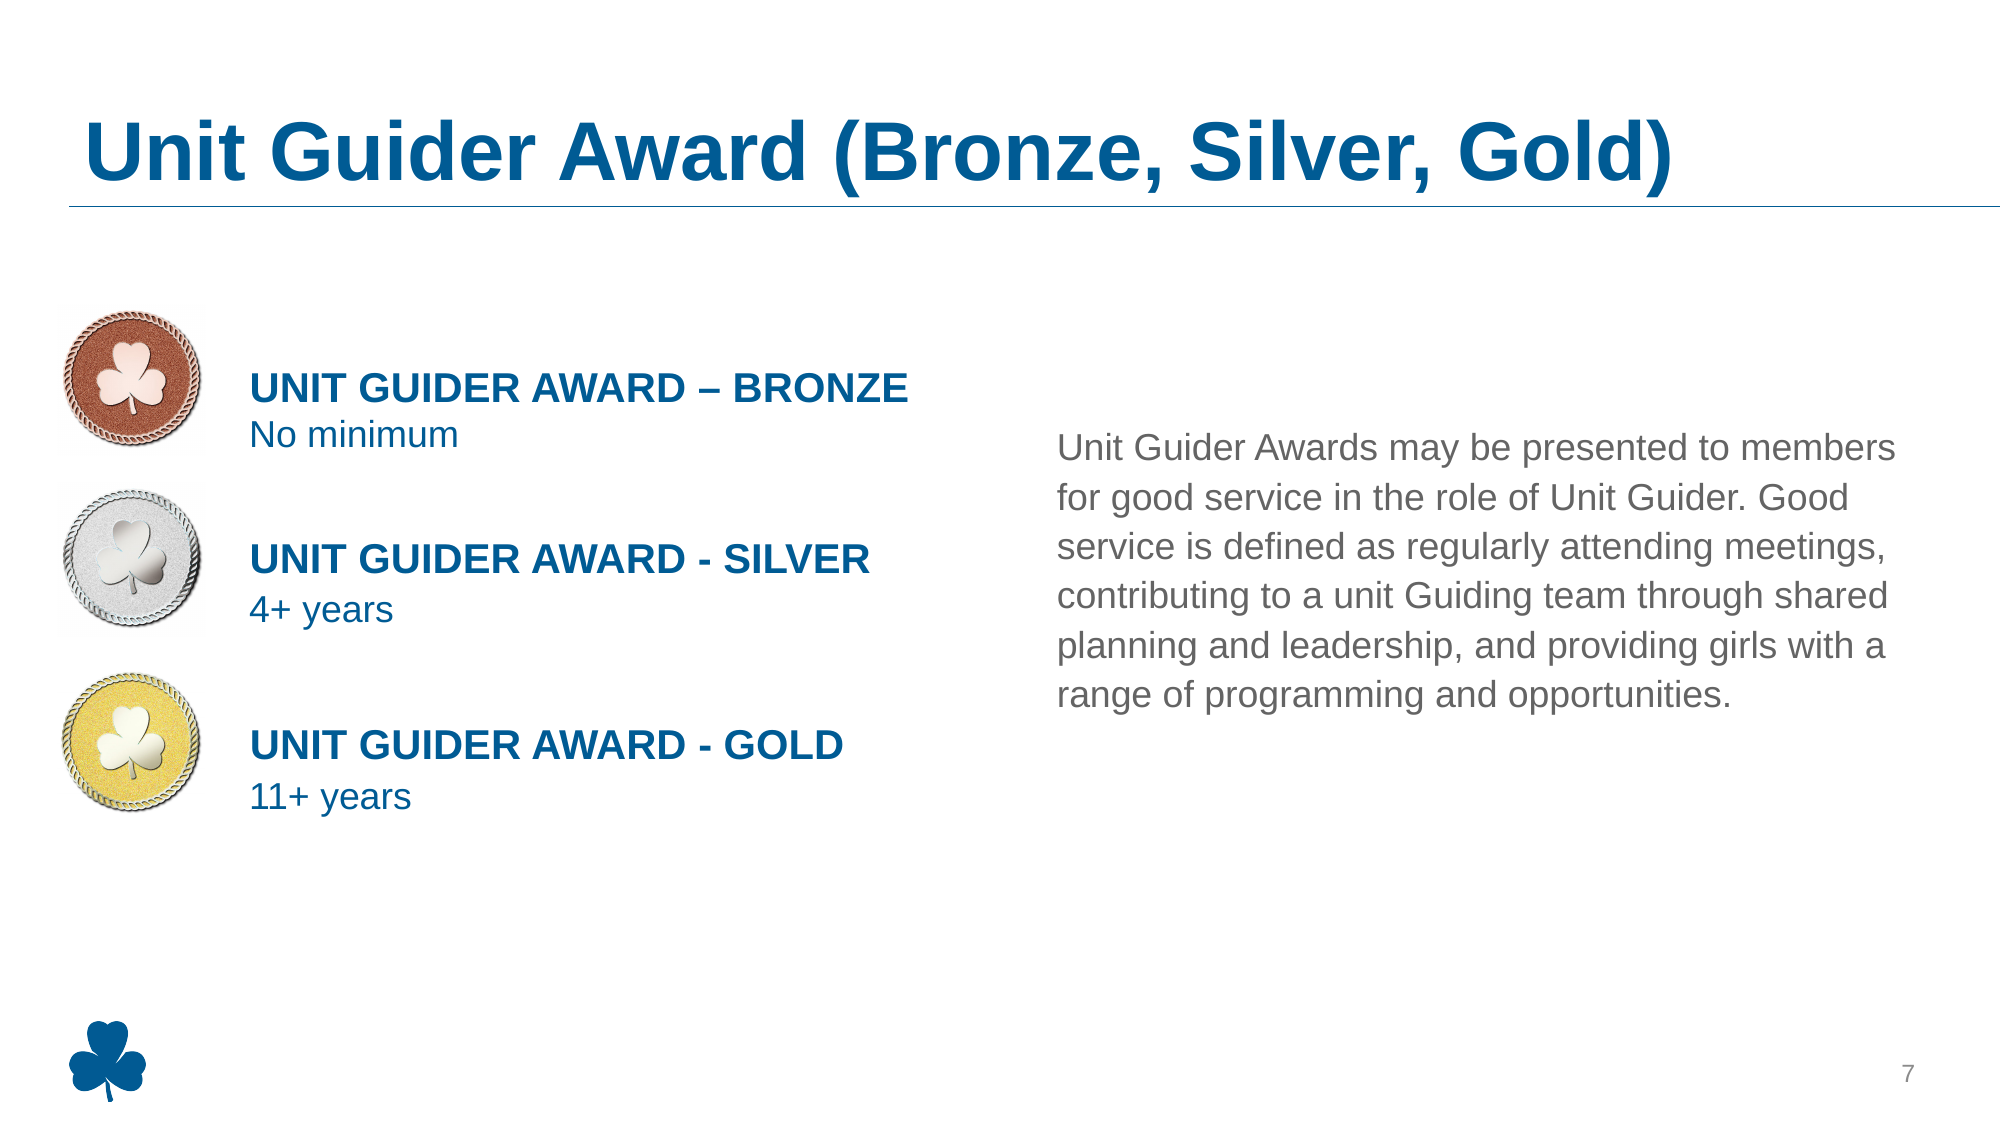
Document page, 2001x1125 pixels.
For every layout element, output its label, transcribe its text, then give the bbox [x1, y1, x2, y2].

picture [69, 1021, 146, 1102]
picture [55, 303, 207, 457]
picture [55, 481, 207, 638]
picture [56, 667, 206, 819]
title Unit Guider Award (Bronze, Silver, Gold) [69, 59, 1863, 207]
slide_number 7 [1480, 1042, 1931, 1103]
text_box UNIT GUIDER AWARD - SILVER [234, 482, 1139, 590]
list Unit Guider Awards may be presented to members for good service in the role of Unit Guider. Good service is defined as regularly attending meetings, contributing to a unit Guiding team through shared planning and leadership, and providing girls with a range of programming and opportunities. [1026, 410, 1930, 1016]
text_box UNIT GUIDER AWARD - GOLD [235, 668, 1139, 776]
text_box 4+ years [234, 577, 643, 637]
text_box 11+ years [234, 764, 643, 825]
list UNIT GUIDER AWARD – BRONZE [234, 311, 1139, 420]
text_box No minimum [234, 402, 643, 463]
